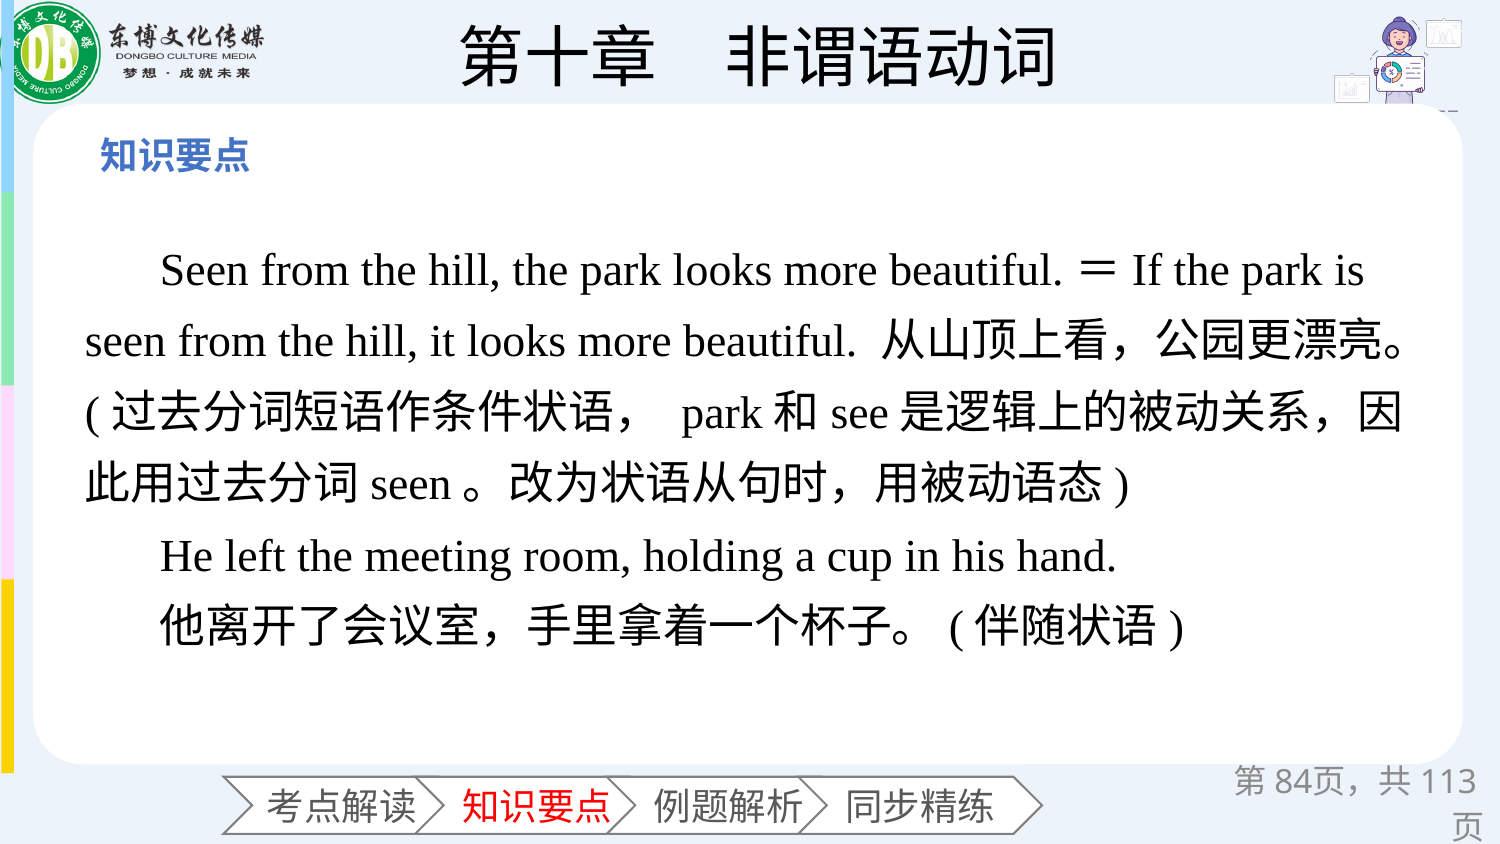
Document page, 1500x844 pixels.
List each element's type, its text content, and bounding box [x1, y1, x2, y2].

picture [1312, 0, 1487, 131]
picture [14, 1, 265, 104]
slide_number 第页，共113页 [1195, 780, 1500, 826]
text_box Seen from the hill, the park looks more beautiful.＝If the park is seen from the hill, it looks more beautiful. 从山顶上看，公园更漂亮。(过去分词短语作条件状语， park和see是逻辑上的被动关系，因此用过去分词seen。改为状语从句时，用被动语态) He left the meeting room, holding a cup in his hand. 他离开了会议室，手里拿着一个杯子。(伴随状语) [70, 215, 1420, 666]
